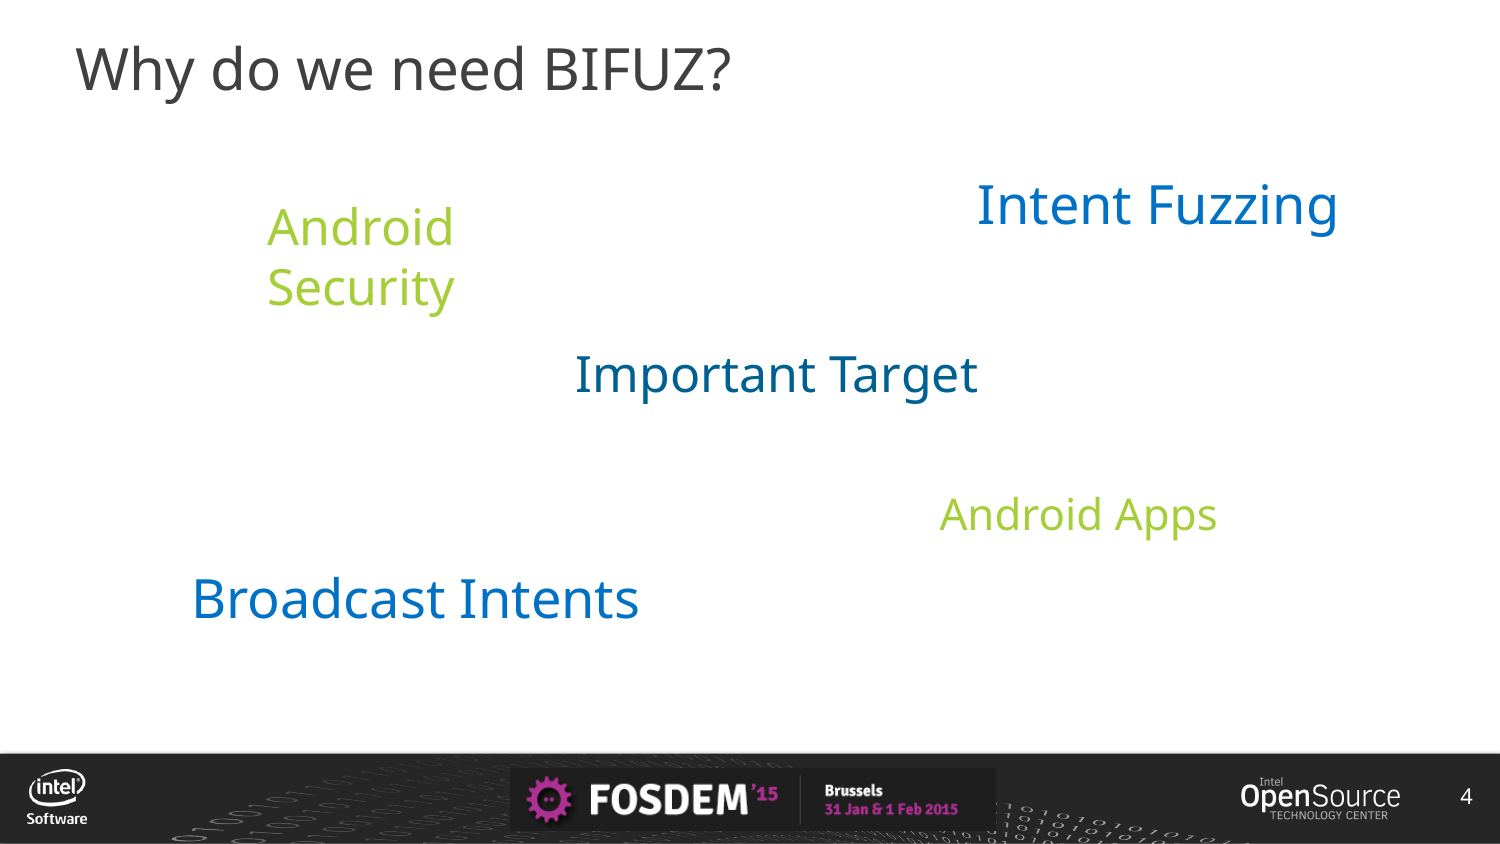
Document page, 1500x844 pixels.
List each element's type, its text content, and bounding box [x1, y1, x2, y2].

text_box Broadcast Intents [131, 564, 701, 667]
text_box Important Target [558, 342, 996, 420]
picture [27, 753, 1428, 844]
title Why do we need BIFUZ? [75, 32, 1425, 185]
text_box Android Apps [906, 486, 1251, 547]
text_box Intent Fuzzing [906, 170, 1411, 265]
text_box Android Security [167, 195, 556, 255]
